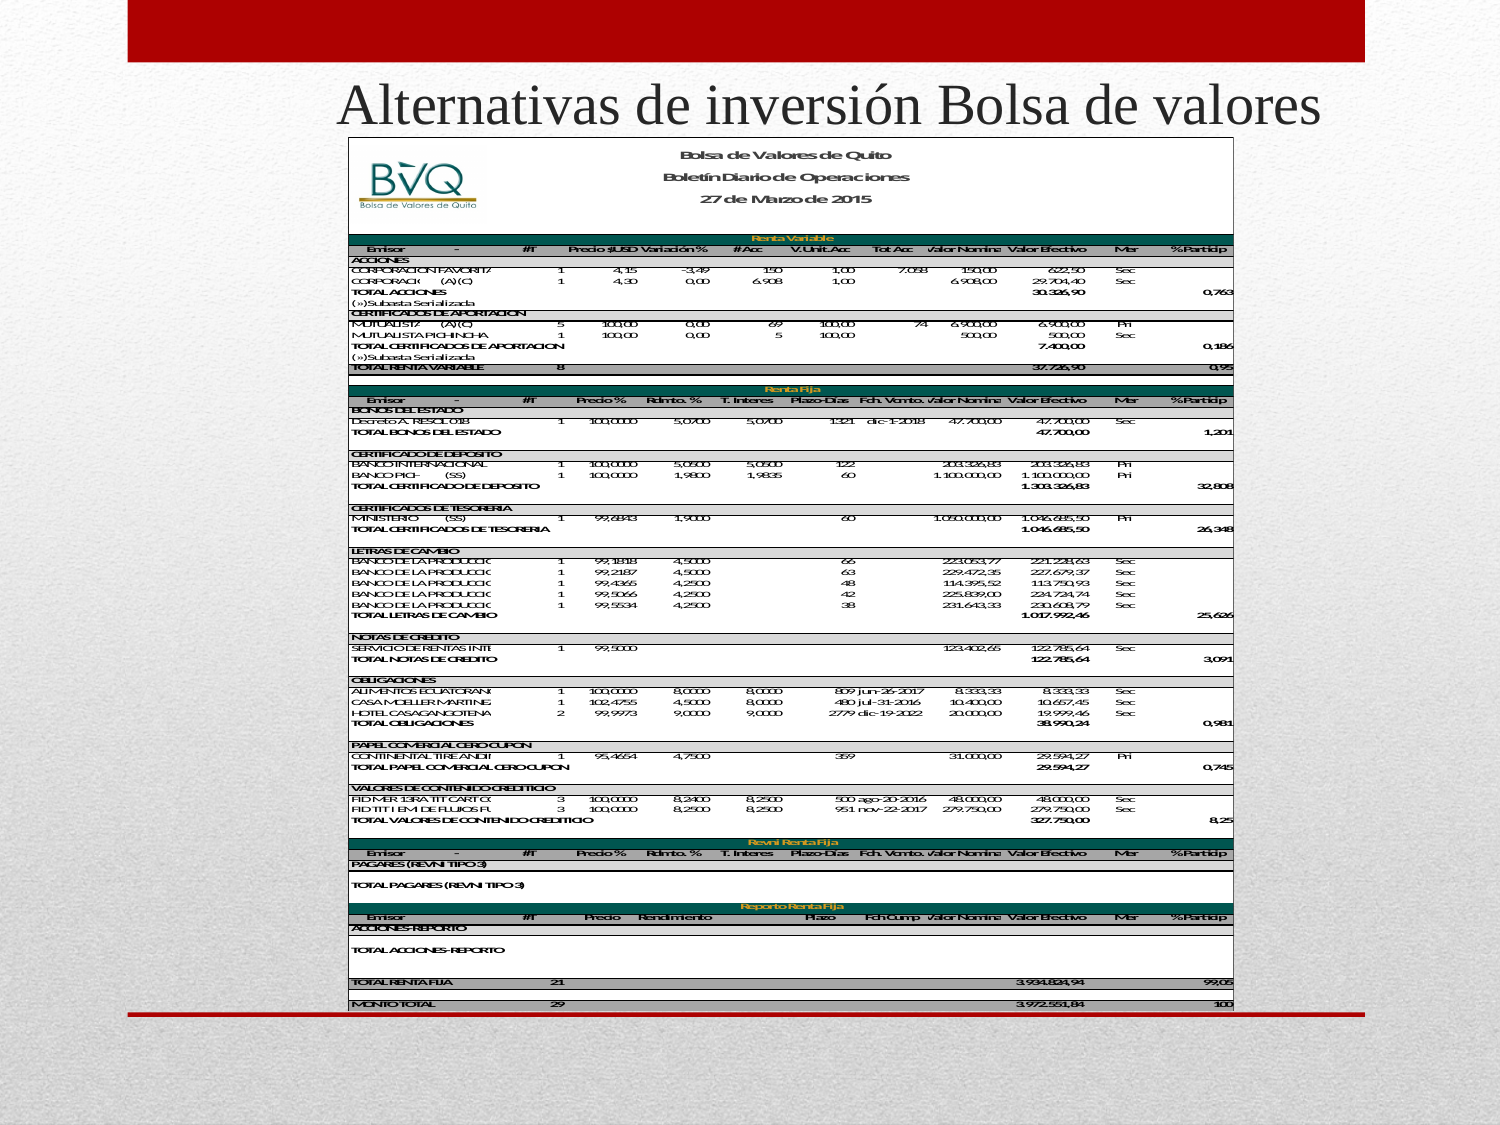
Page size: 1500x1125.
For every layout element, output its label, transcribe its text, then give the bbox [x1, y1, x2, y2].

picture [347, 136, 1235, 1013]
title Alternativas de inversión Bolsa de valores [183, 30, 1477, 144]
